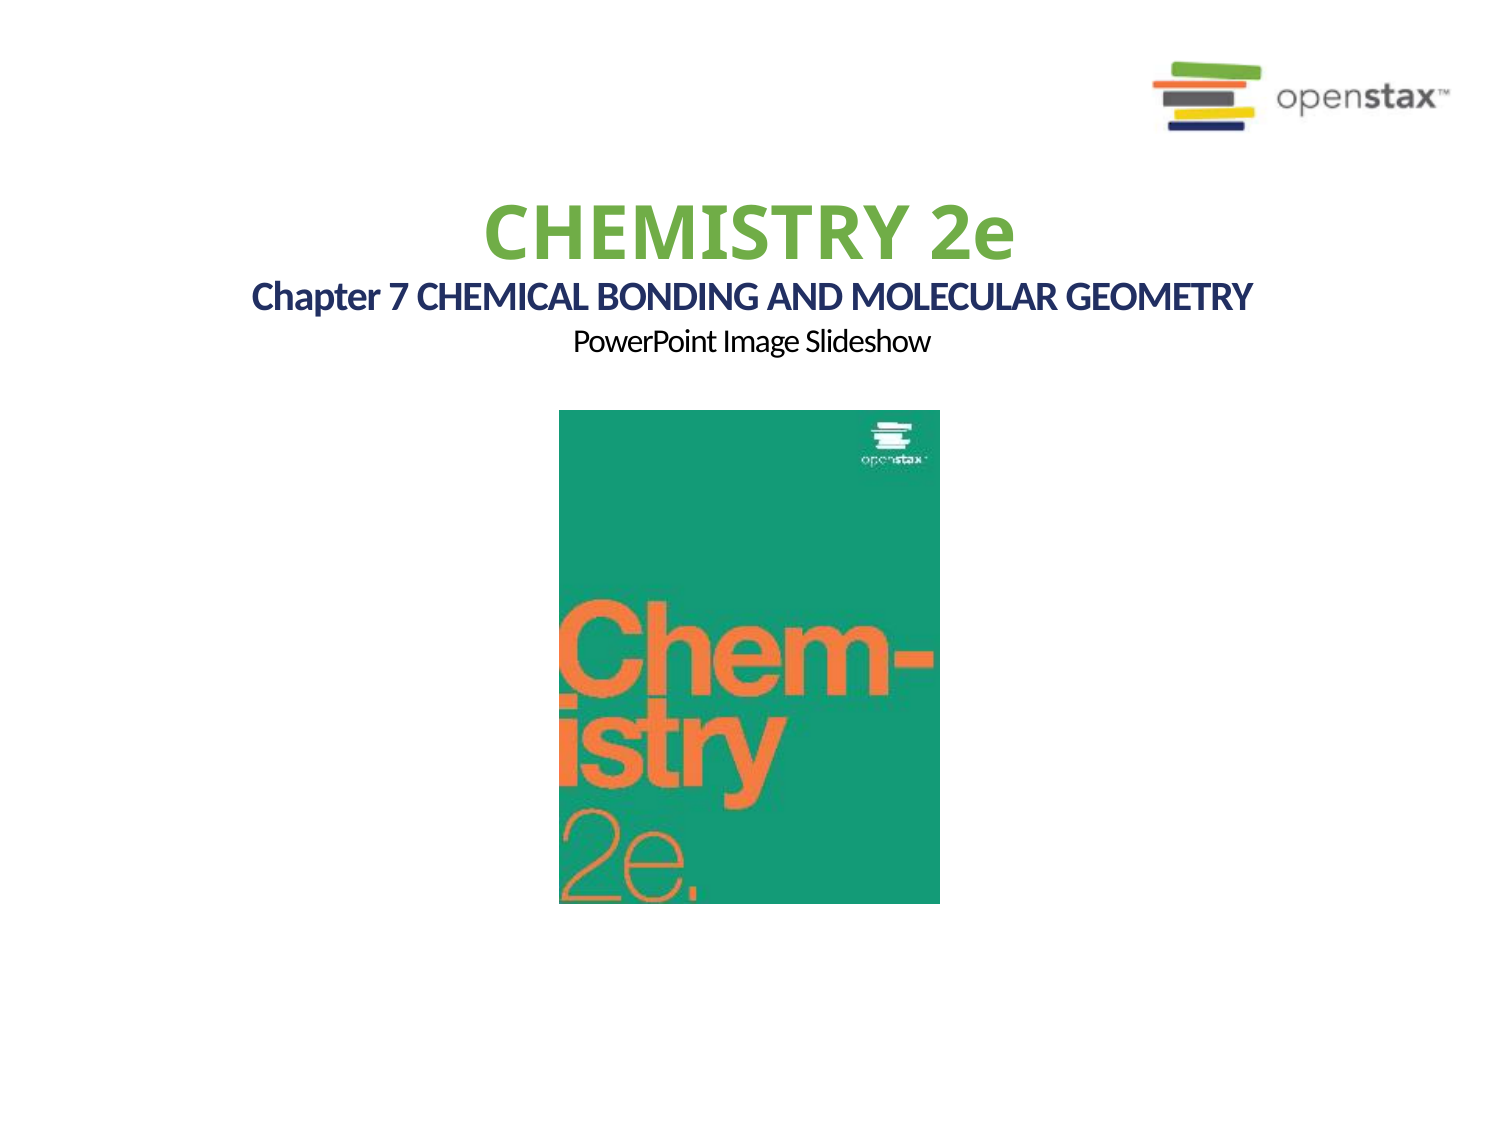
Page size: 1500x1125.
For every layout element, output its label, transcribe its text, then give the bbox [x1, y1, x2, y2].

text_box CHEMISTRY 2e [0, 153, 1500, 235]
text_box Chapter 7 CHEMICAL BONDING AND MOLECULAR GEOMETRY PowerPoint Image Slideshow [2, 261, 1500, 379]
picture [1151, 59, 1452, 134]
picture [559, 410, 940, 904]
